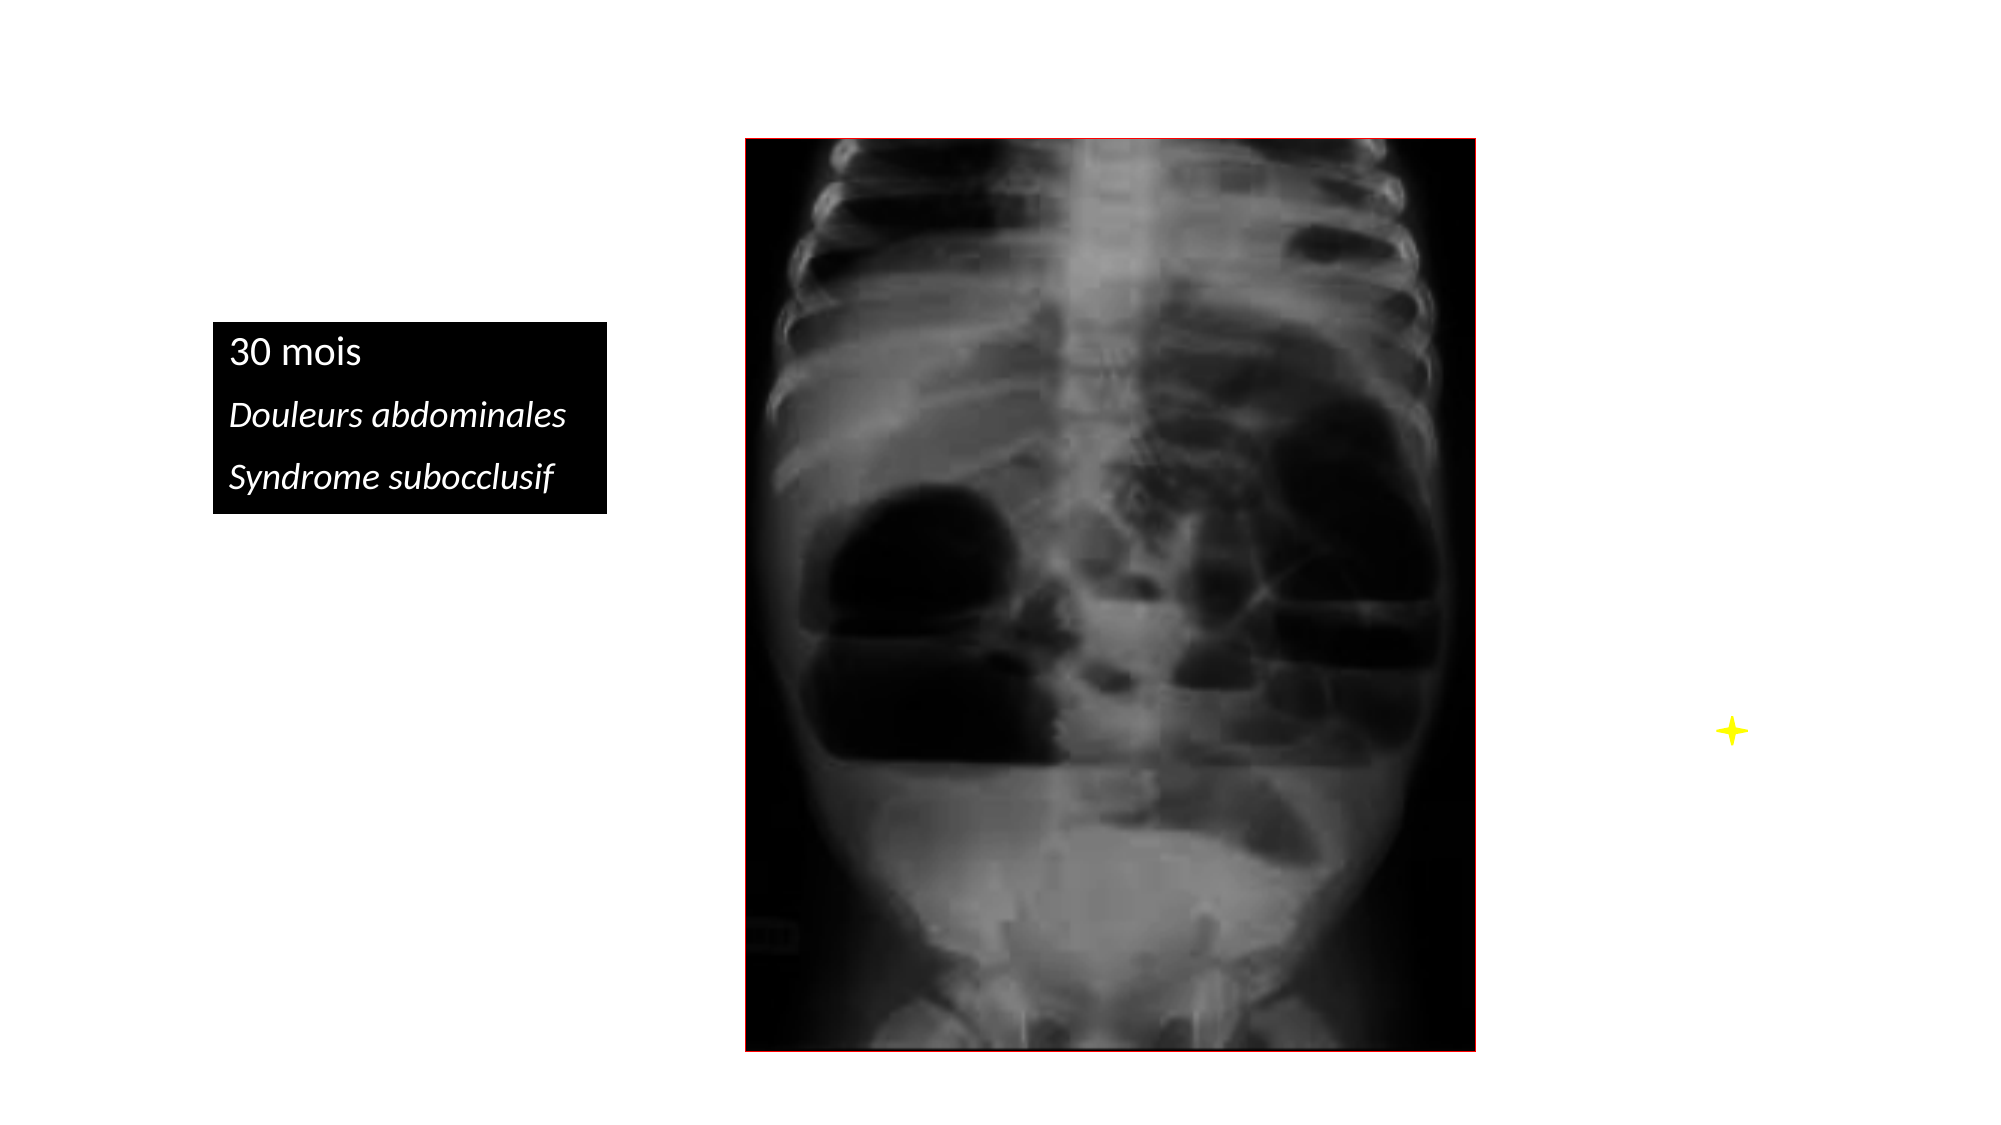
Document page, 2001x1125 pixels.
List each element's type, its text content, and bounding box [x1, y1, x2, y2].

text_box [1716, 716, 1748, 746]
list 30 mois Douleurs abdominales Syndrome subocclusif [213, 322, 607, 514]
picture [745, 138, 1476, 1052]
